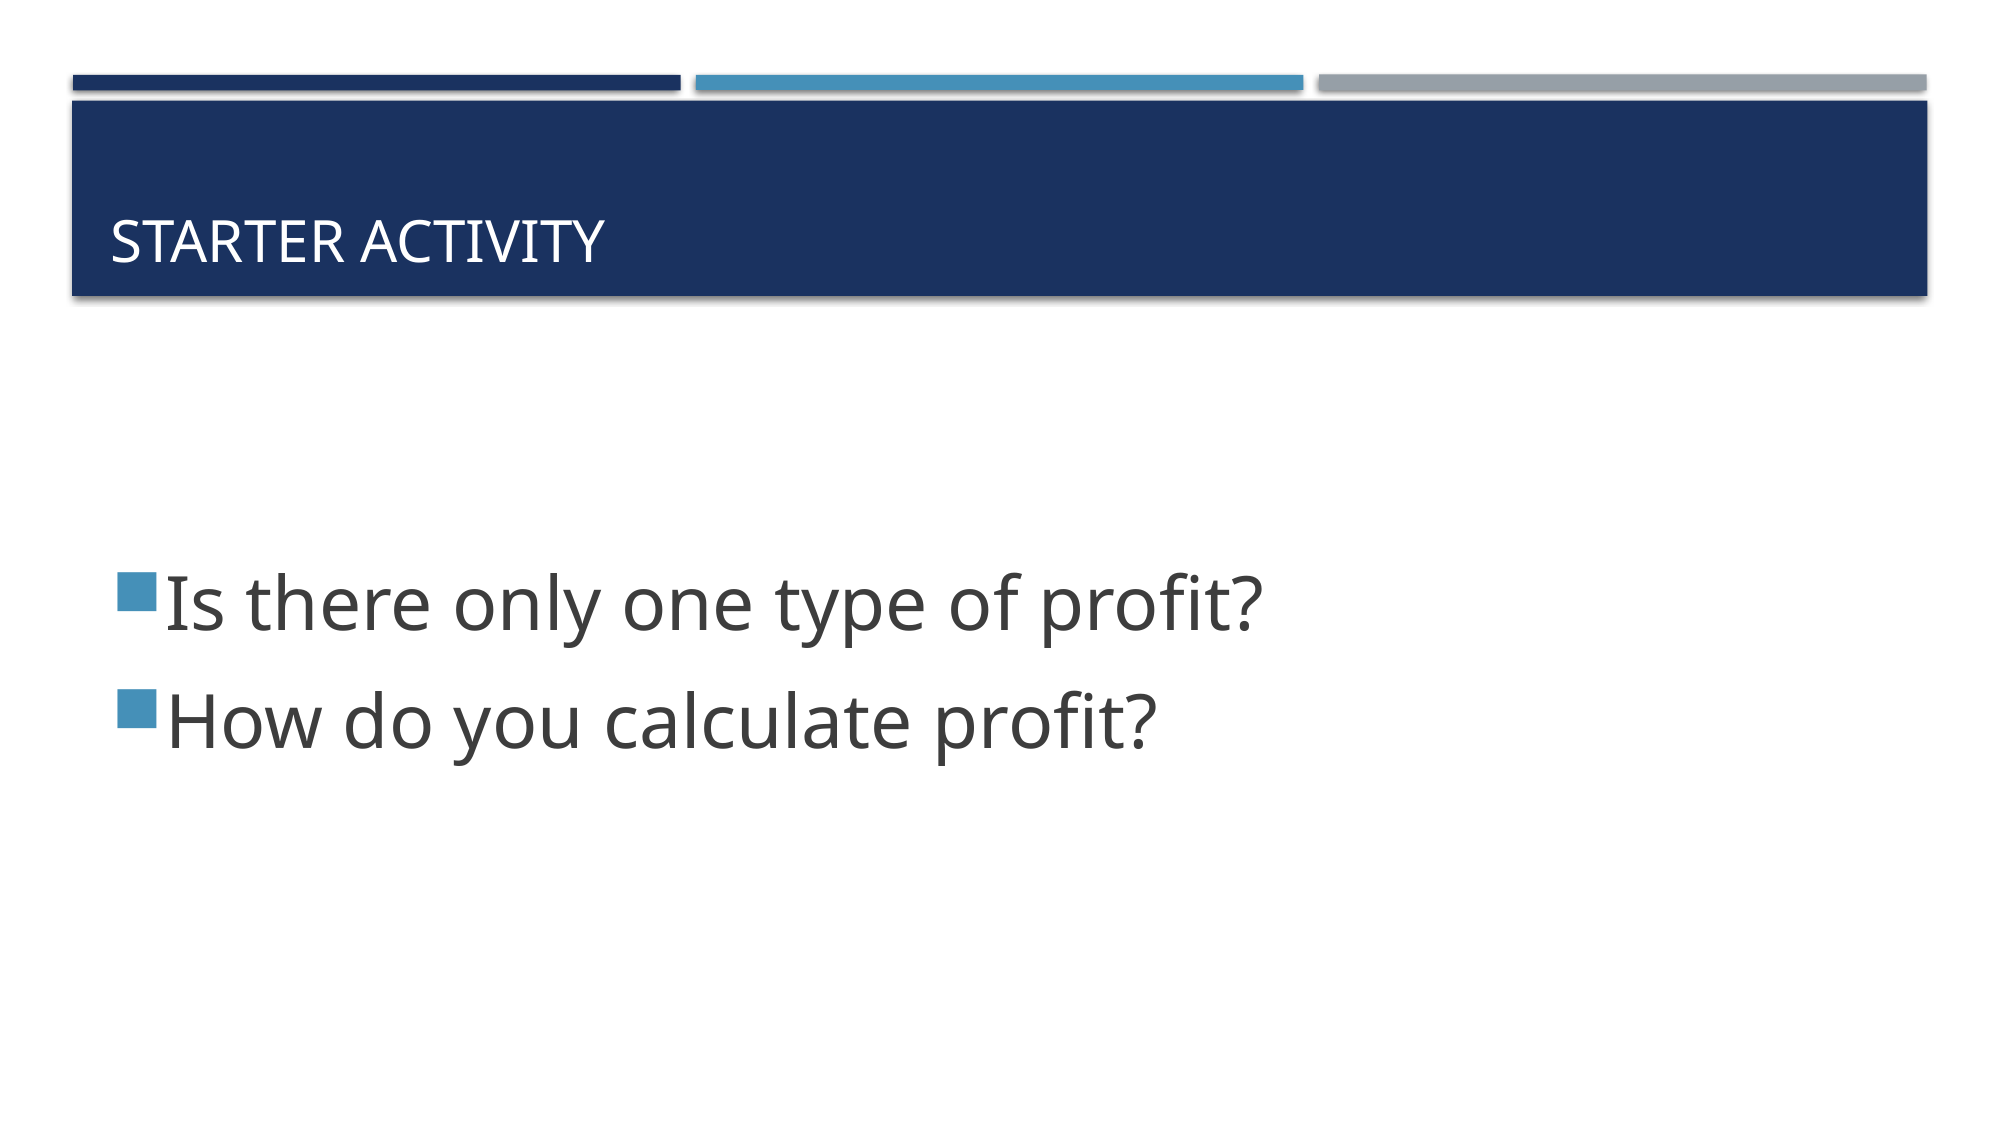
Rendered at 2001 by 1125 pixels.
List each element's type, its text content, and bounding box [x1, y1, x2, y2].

title Starter activity [95, 115, 1905, 282]
list Is there only one type of profit? How do you calculate profit? [95, 357, 1905, 962]
